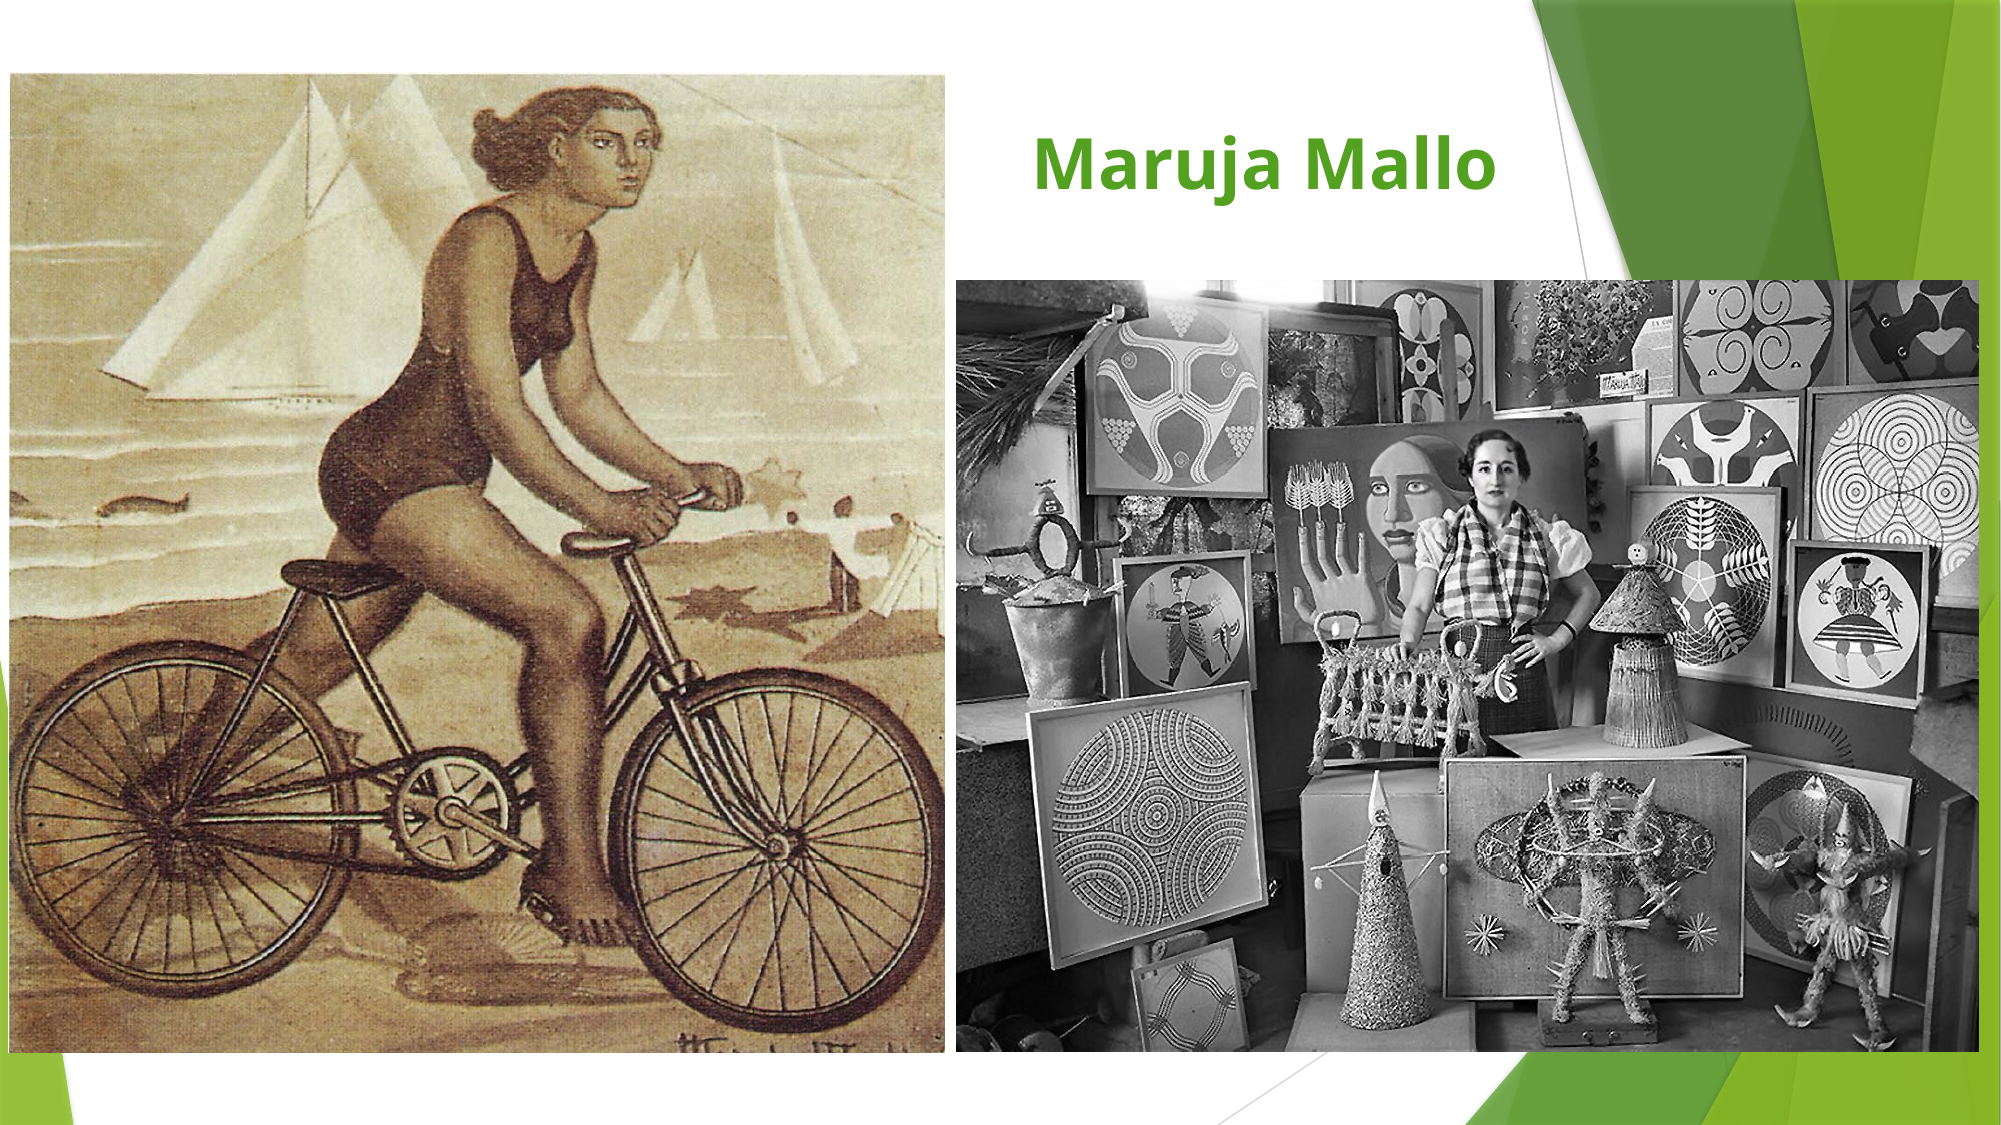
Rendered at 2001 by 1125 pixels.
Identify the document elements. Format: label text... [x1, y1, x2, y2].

picture [955, 280, 1980, 1053]
text_box Maruja Mallo [1016, 111, 1637, 212]
picture [8, 71, 946, 1054]
